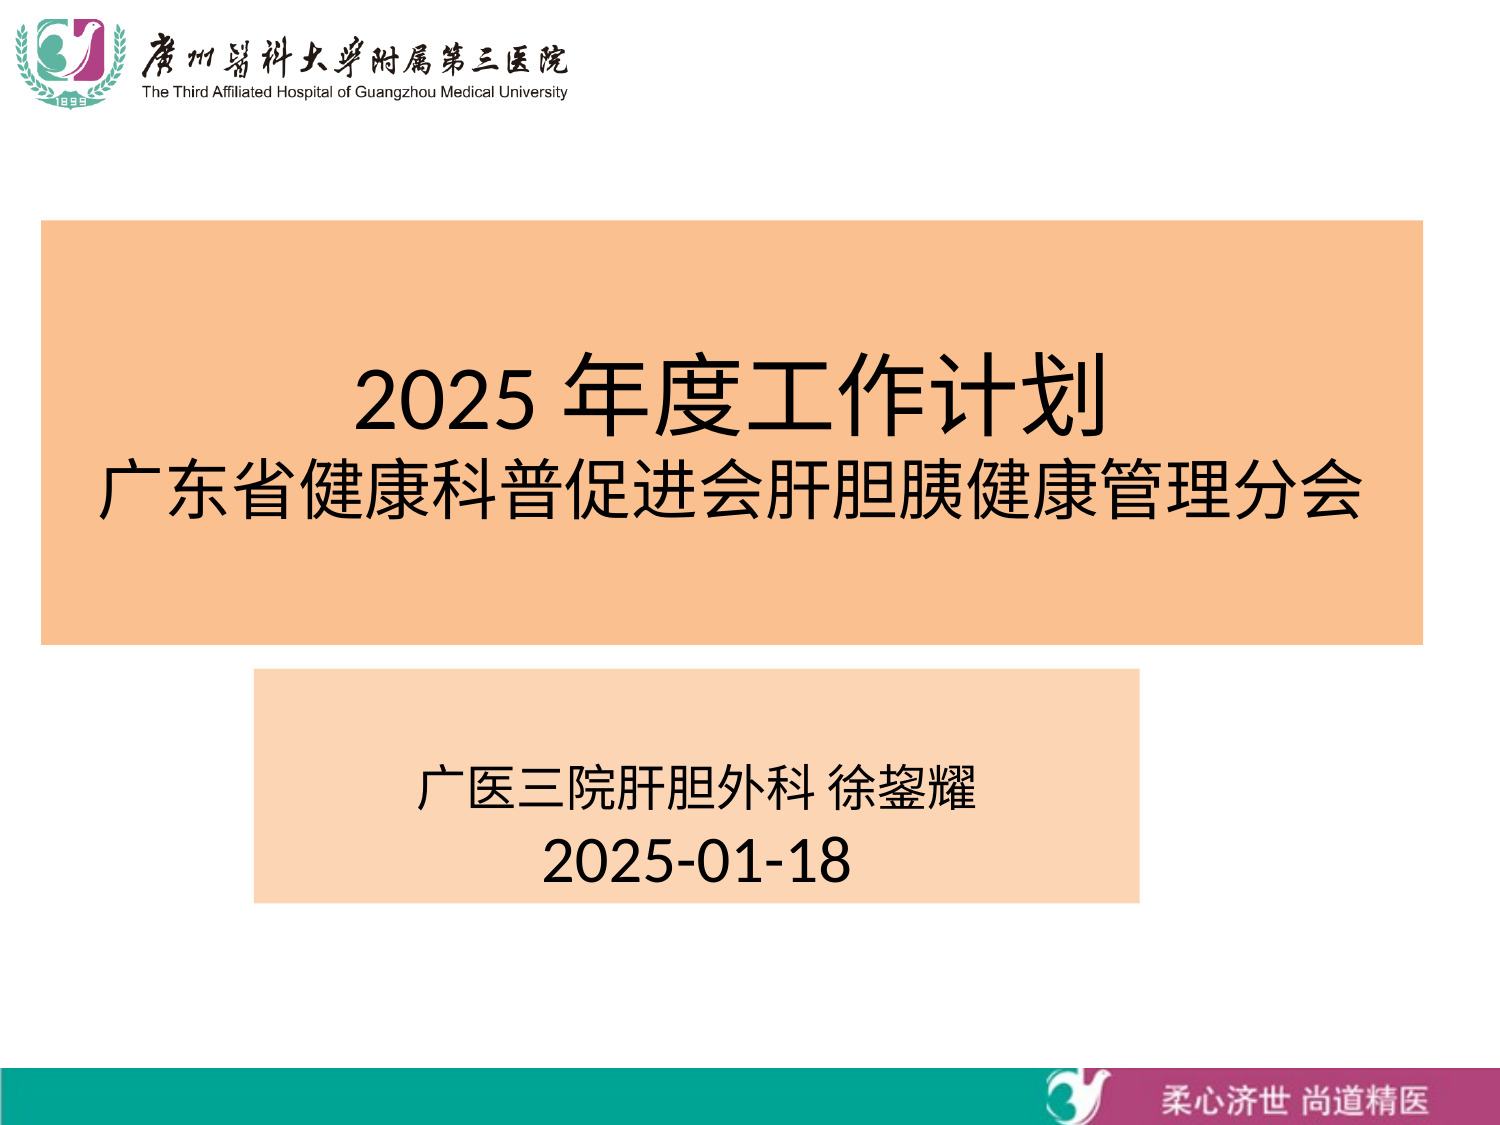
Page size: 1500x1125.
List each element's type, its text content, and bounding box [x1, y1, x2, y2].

text_box 广医三院肝胆外科 徐鋆耀 2025-01-18 [253, 668, 1140, 904]
picture [0, 1068, 1500, 1125]
text_box 2025年度工作计划 广东省健康科普促进会肝胆胰健康管理分会 [41, 220, 1424, 645]
picture [11, 19, 573, 112]
